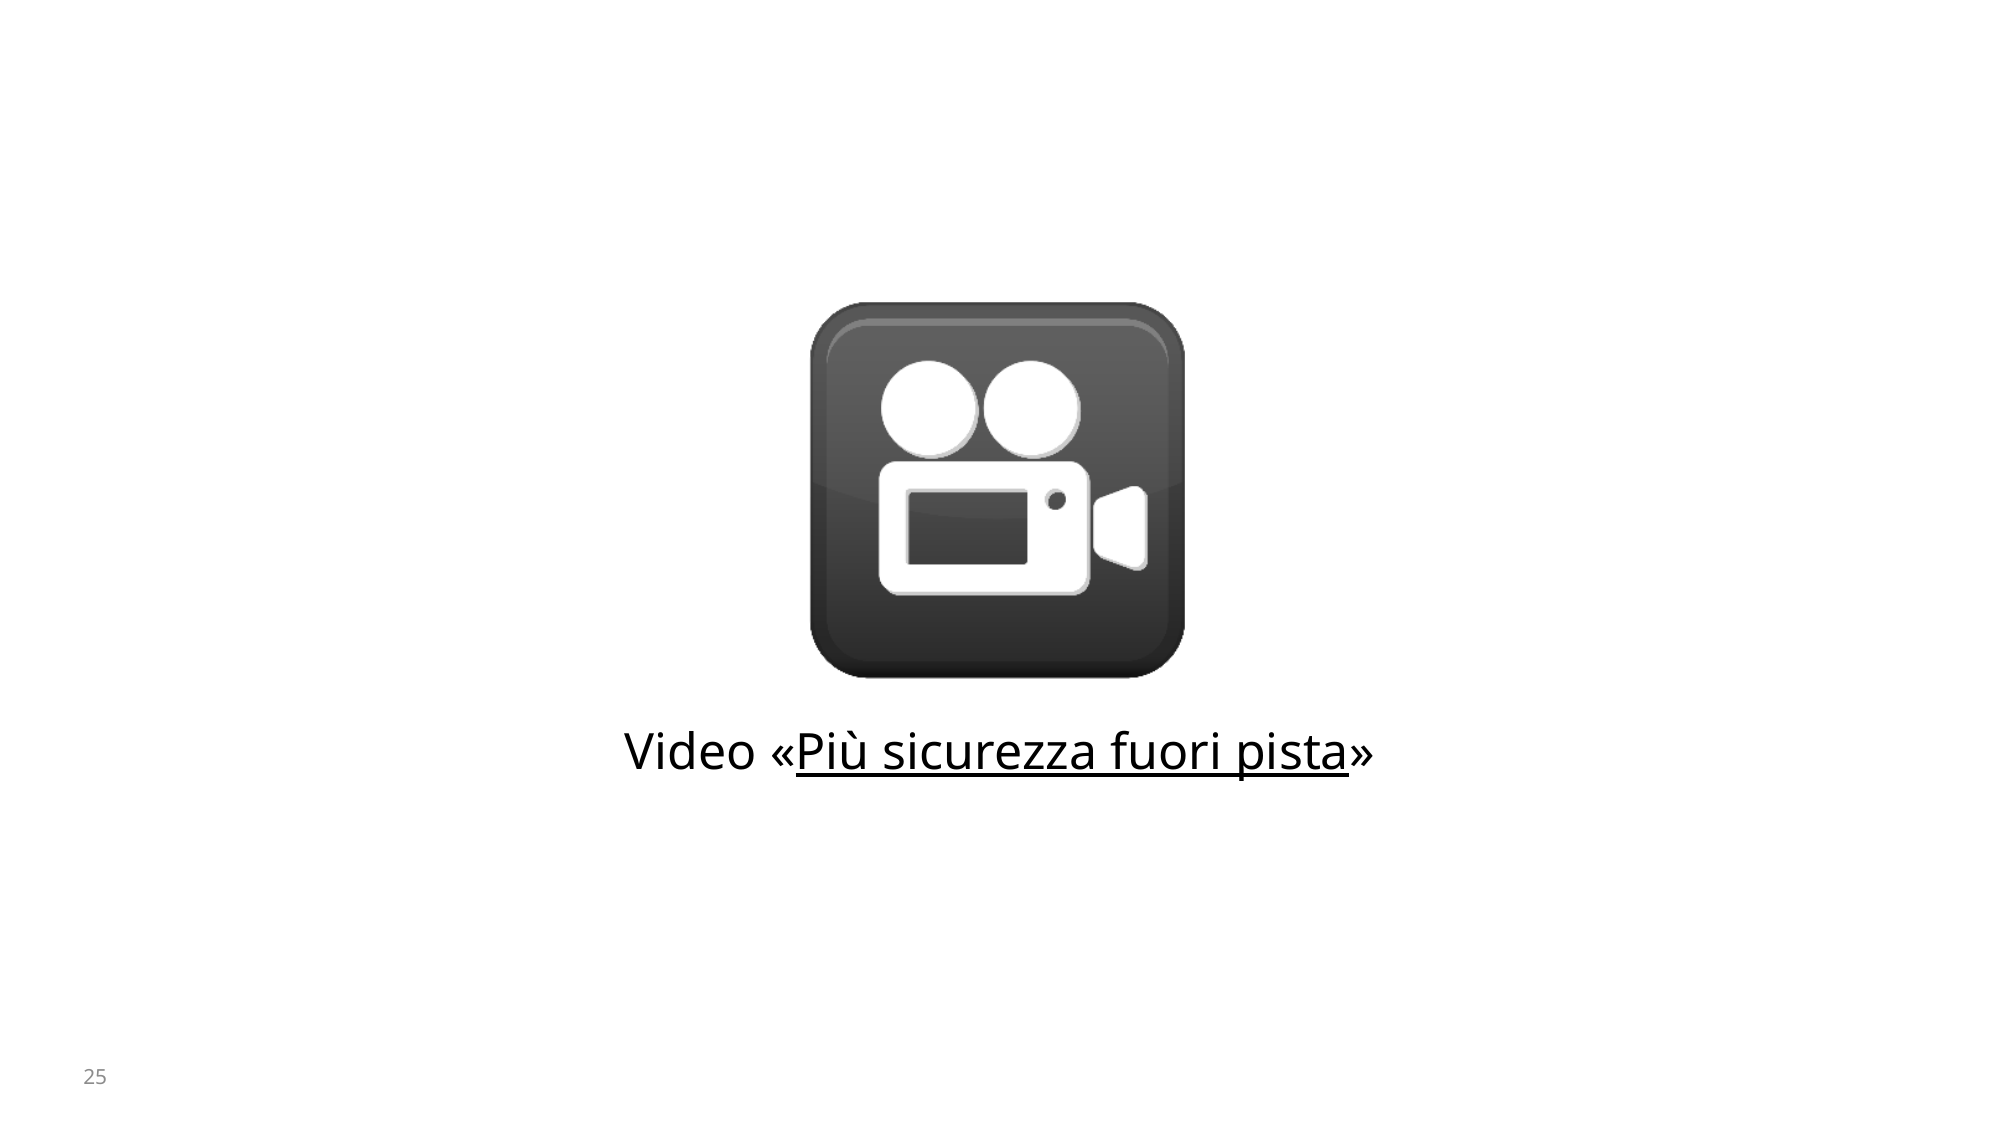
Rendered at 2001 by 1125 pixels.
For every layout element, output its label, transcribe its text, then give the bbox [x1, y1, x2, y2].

list Video «Più sicurezza fuori pista» [78, 716, 1922, 1014]
slide_number 25 [83, 1063, 218, 1090]
picture [792, 290, 1206, 695]
